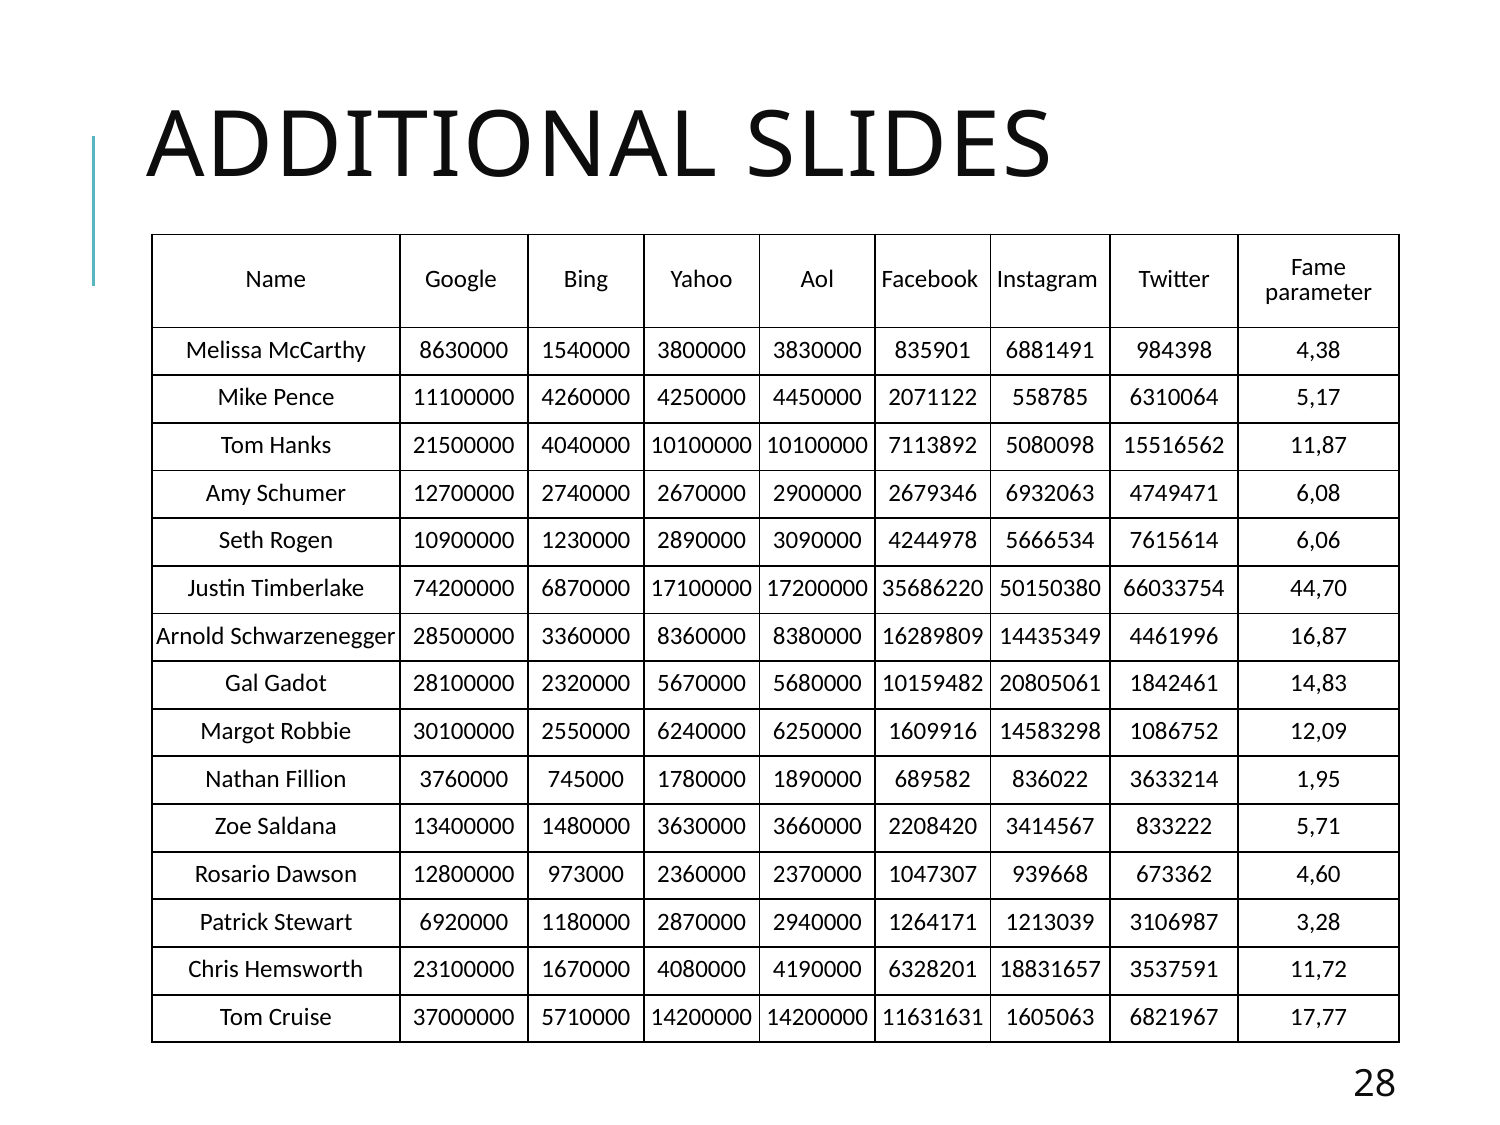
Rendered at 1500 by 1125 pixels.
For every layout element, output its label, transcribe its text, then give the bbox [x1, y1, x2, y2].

table_cell Tom Cruise [153, 996, 399, 1041]
table_cell 10100000 [760, 424, 874, 470]
table_cell 6,06 [1239, 519, 1398, 565]
table_cell 66033754 [1111, 567, 1237, 613]
table_cell 6250000 [760, 710, 874, 755]
table_cell 1086752 [1111, 710, 1237, 755]
table_cell Zoe Saldana [153, 805, 399, 851]
table_cell 6,08 [1239, 471, 1398, 517]
table_cell 1890000 [760, 757, 874, 803]
table_cell 3630000 [645, 805, 759, 851]
table_cell 4250000 [645, 376, 759, 422]
table_cell 558785 [991, 376, 1109, 422]
table_cell 12700000 [401, 471, 527, 517]
table_header Fame parameter [1239, 235, 1398, 327]
table_cell 35686220 [876, 567, 990, 613]
table_cell 2071122 [876, 376, 990, 422]
table_cell 2320000 [529, 662, 643, 708]
table_cell 5,71 [1239, 805, 1398, 851]
table_cell 2900000 [760, 471, 874, 517]
table_cell 30100000 [401, 710, 527, 755]
table_cell 1264171 [876, 900, 990, 946]
table_header Facebook [876, 235, 990, 327]
table_cell 2679346 [876, 471, 990, 517]
table_cell 12,09 [1239, 710, 1398, 755]
table_cell 6240000 [645, 710, 759, 755]
table_cell 14435349 [991, 614, 1109, 660]
table_header Name [153, 235, 399, 327]
table_cell 1180000 [529, 900, 643, 946]
table_cell 10900000 [401, 519, 527, 565]
table_cell 3760000 [401, 757, 527, 803]
table_cell 3537591 [1111, 948, 1237, 994]
table_cell 6328201 [876, 948, 990, 994]
table_cell 17100000 [645, 567, 759, 613]
table_cell 4,60 [1239, 853, 1398, 898]
table_cell 4040000 [529, 424, 643, 470]
table_cell 8360000 [645, 614, 759, 660]
table_cell 5080098 [991, 424, 1109, 470]
table_header Bing [529, 235, 643, 327]
table_cell 3360000 [529, 614, 643, 660]
table_cell 2870000 [645, 900, 759, 946]
table_cell 14583298 [991, 710, 1109, 755]
table_cell 17200000 [760, 567, 874, 613]
table_cell Justin Timberlake [153, 567, 399, 613]
table_cell 50150380 [991, 567, 1109, 613]
table_cell 5710000 [529, 996, 643, 1041]
table_cell Margot Robbie [153, 710, 399, 755]
table_cell 836022 [991, 757, 1109, 803]
table_cell Melissa McCarthy [153, 328, 399, 374]
table_cell 6870000 [529, 567, 643, 613]
table_cell 3,28 [1239, 900, 1398, 946]
table_cell 2740000 [529, 471, 643, 517]
table_cell 1842461 [1111, 662, 1237, 708]
table_cell Patrick Stewart [153, 900, 399, 946]
table_cell 4461996 [1111, 614, 1237, 660]
table_cell 1780000 [645, 757, 759, 803]
table_header Yahoo [645, 235, 759, 327]
table_cell 11100000 [401, 376, 527, 422]
table_header Google [401, 235, 527, 327]
table_cell 13400000 [401, 805, 527, 851]
table_header Aol [760, 235, 874, 327]
table_cell 939668 [991, 853, 1109, 898]
table_cell 8380000 [760, 614, 874, 660]
table_cell 18831657 [991, 948, 1109, 994]
slide_number 28 [1333, 1061, 1454, 1107]
table_cell 2670000 [645, 471, 759, 517]
table_cell 14,83 [1239, 662, 1398, 708]
table_cell 1540000 [529, 328, 643, 374]
table_cell 1047307 [876, 853, 990, 898]
table_cell 74200000 [401, 567, 527, 613]
table_cell 689582 [876, 757, 990, 803]
table_cell 6932063 [991, 471, 1109, 517]
table_cell 3106987 [1111, 900, 1237, 946]
table_cell 8630000 [401, 328, 527, 374]
table_cell 2890000 [645, 519, 759, 565]
table_cell 3414567 [991, 805, 1109, 851]
table_cell 20805061 [991, 662, 1109, 708]
table_cell 1230000 [529, 519, 643, 565]
table_cell 11,87 [1239, 424, 1398, 470]
table_cell 7615614 [1111, 519, 1237, 565]
table_cell 10159482 [876, 662, 990, 708]
table_cell 14200000 [645, 996, 759, 1041]
table_cell Amy Schumer [153, 471, 399, 517]
table_cell 3660000 [760, 805, 874, 851]
table_cell Seth Rogen [153, 519, 399, 565]
table_cell 37000000 [401, 996, 527, 1041]
table_cell Chris Hemsworth [153, 948, 399, 994]
table_cell 4244978 [876, 519, 990, 565]
title ADDitional slides [126, 96, 1322, 342]
table_cell 3633214 [1111, 757, 1237, 803]
table_cell 2550000 [529, 710, 643, 755]
table_cell 973000 [529, 853, 643, 898]
table_cell 1609916 [876, 710, 990, 755]
table_cell 5,17 [1239, 376, 1398, 422]
table_cell 5670000 [645, 662, 759, 708]
table_cell 4,38 [1239, 328, 1398, 374]
table_cell 1213039 [991, 900, 1109, 946]
table_cell 3090000 [760, 519, 874, 565]
table_cell 11,72 [1239, 948, 1398, 994]
table_cell 16,87 [1239, 614, 1398, 660]
table_cell 3800000 [645, 328, 759, 374]
table_cell Mike Pence [153, 376, 399, 422]
table_cell 2370000 [760, 853, 874, 898]
table_cell 1605063 [991, 996, 1109, 1041]
table_cell 21500000 [401, 424, 527, 470]
table_cell 833222 [1111, 805, 1237, 851]
table_cell 2208420 [876, 805, 990, 851]
table_cell 44,70 [1239, 567, 1398, 613]
table_cell 28500000 [401, 614, 527, 660]
table_header Twitter [1111, 235, 1237, 327]
table_cell 6920000 [401, 900, 527, 946]
table_header Instagram [991, 235, 1109, 327]
table_cell Arnold Schwarzenegger [153, 614, 399, 660]
table_cell Nathan Fillion [153, 757, 399, 803]
table_cell 2940000 [760, 900, 874, 946]
table_cell Gal Gadot [153, 662, 399, 708]
table_cell 673362 [1111, 853, 1237, 898]
table_cell 14200000 [760, 996, 874, 1041]
table_cell 745000 [529, 757, 643, 803]
table_cell 10100000 [645, 424, 759, 470]
table_cell 12800000 [401, 853, 527, 898]
table_cell 6881491 [991, 328, 1109, 374]
table_cell 5666534 [991, 519, 1109, 565]
table_cell 2360000 [645, 853, 759, 898]
table_cell 4260000 [529, 376, 643, 422]
table_cell Tom Hanks [153, 424, 399, 470]
table_cell 4749471 [1111, 471, 1237, 517]
table_cell 4080000 [645, 948, 759, 994]
table_cell 5680000 [760, 662, 874, 708]
table_cell 3830000 [760, 328, 874, 374]
table_cell 23100000 [401, 948, 527, 994]
table_cell 835901 [876, 328, 990, 374]
table_cell 4190000 [760, 948, 874, 994]
table_cell 1480000 [529, 805, 643, 851]
table_cell 15516562 [1111, 424, 1237, 470]
table_cell 16289809 [876, 614, 990, 660]
table_cell 4450000 [760, 376, 874, 422]
table_cell 984398 [1111, 328, 1237, 374]
table_cell 6821967 [1111, 996, 1237, 1041]
table_cell 7113892 [876, 424, 990, 470]
table_cell 1,95 [1239, 757, 1398, 803]
table_cell 6310064 [1111, 376, 1237, 422]
table_cell 28100000 [401, 662, 527, 708]
table_cell 17,77 [1239, 996, 1398, 1041]
table_cell 1670000 [529, 948, 643, 994]
table_cell Rosario Dawson [153, 853, 399, 898]
table_cell 11631631 [876, 996, 990, 1041]
